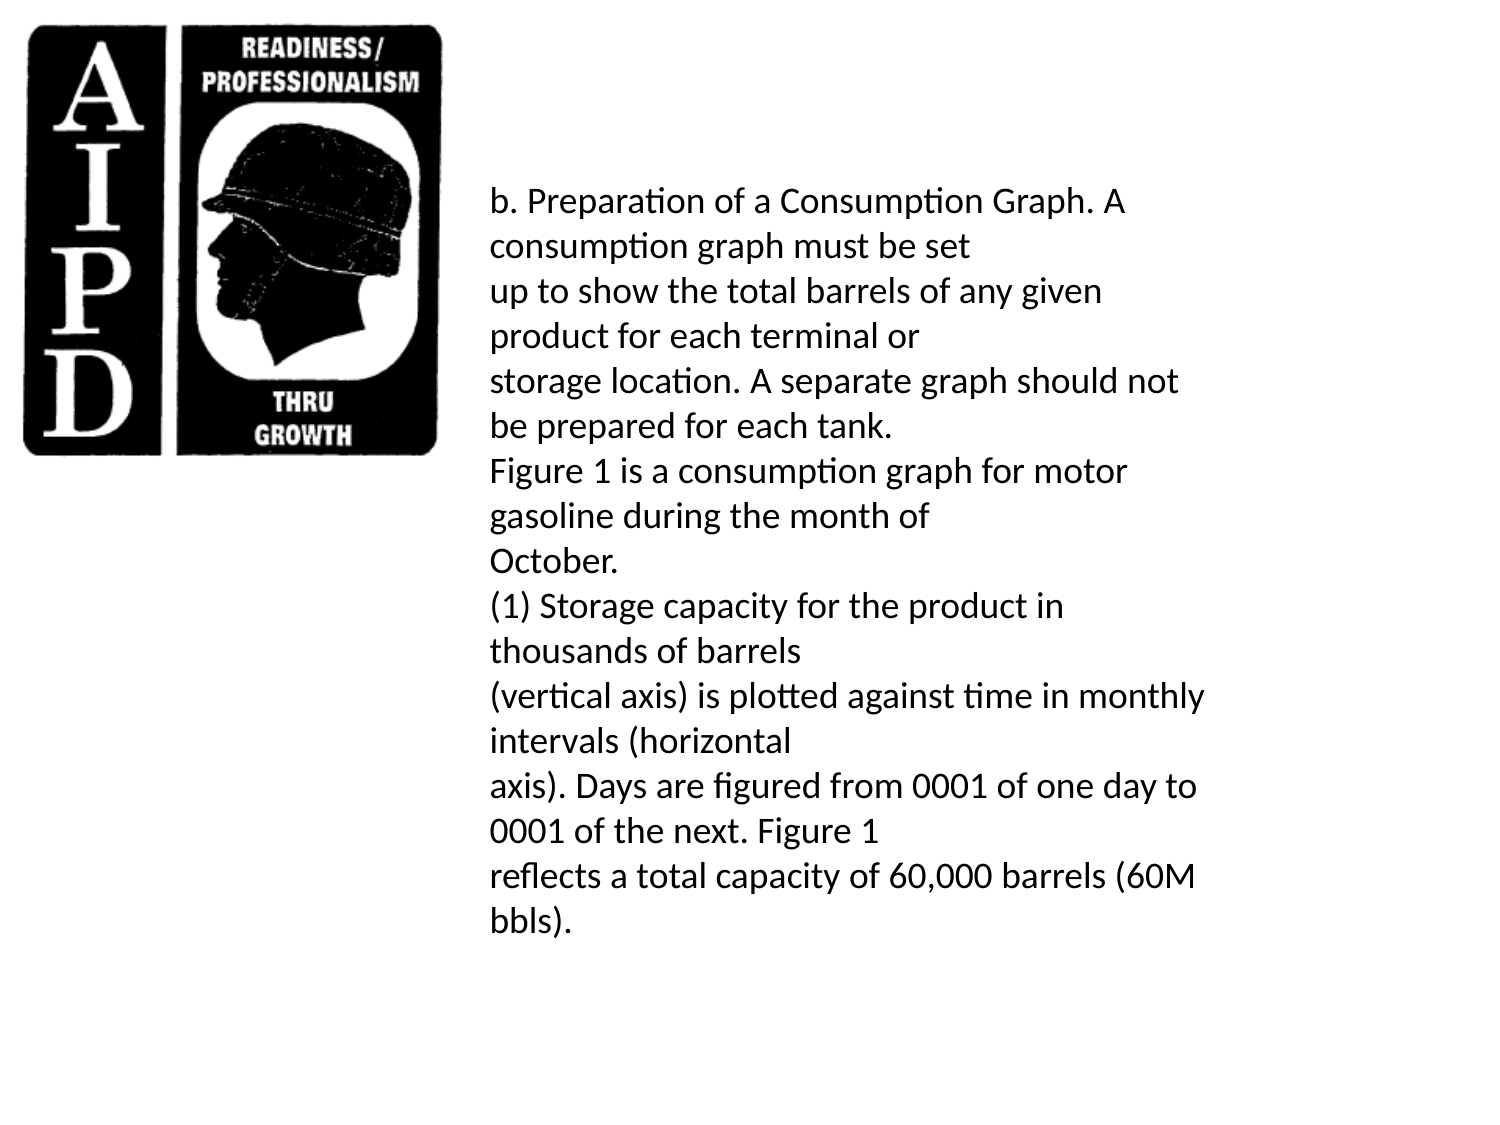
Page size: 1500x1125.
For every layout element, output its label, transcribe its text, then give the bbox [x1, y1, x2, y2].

text_box b. Preparation of a Consumption Graph. A consumption graph must be set up to show the total barrels of any given product for each terminal or storage location. A separate graph should not be prepared for each tank. Figure 1 is a consumption graph for motor gasoline during the month of October. (1) Storage capacity for the product in thousands of barrels (vertical axis) is plotted against time in monthly intervals (horizontal axis). Days are figured from 0001 of one day to 0001 of the next. Figure 1 reflects a total capacity of 60,000 barrels (60M bbls). [474, 168, 1225, 949]
picture [0, 5, 493, 473]
